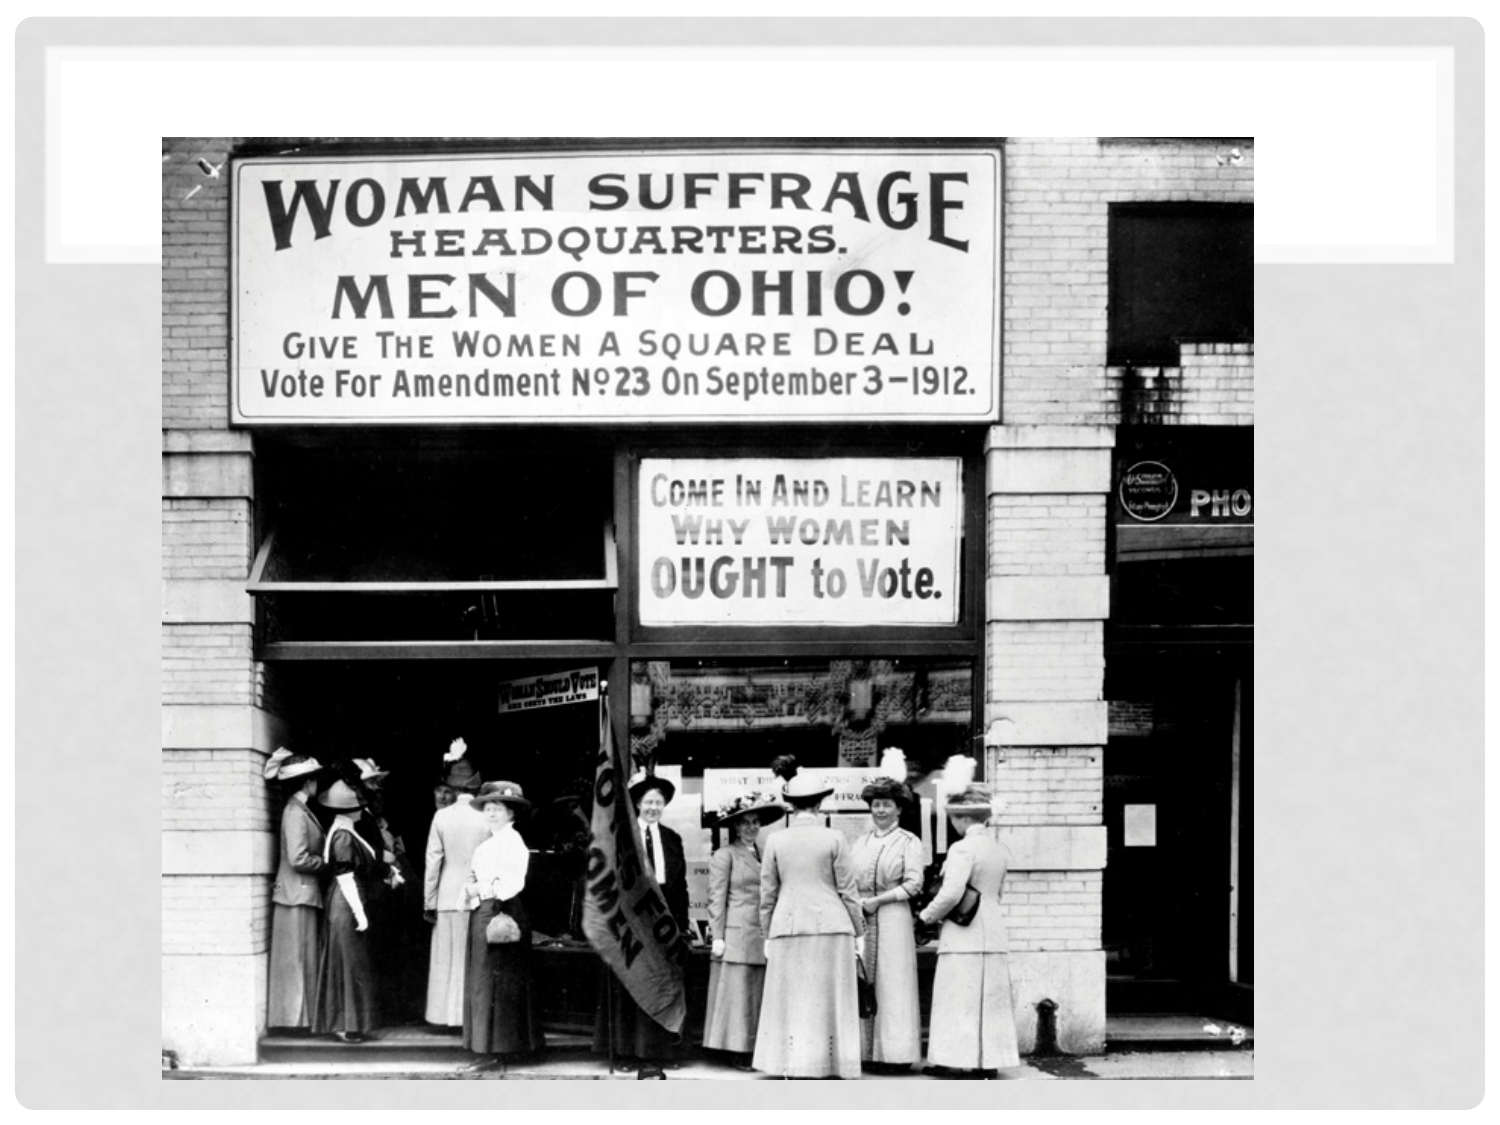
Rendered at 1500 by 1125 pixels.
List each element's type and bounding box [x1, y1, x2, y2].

list [162, 137, 1254, 1081]
